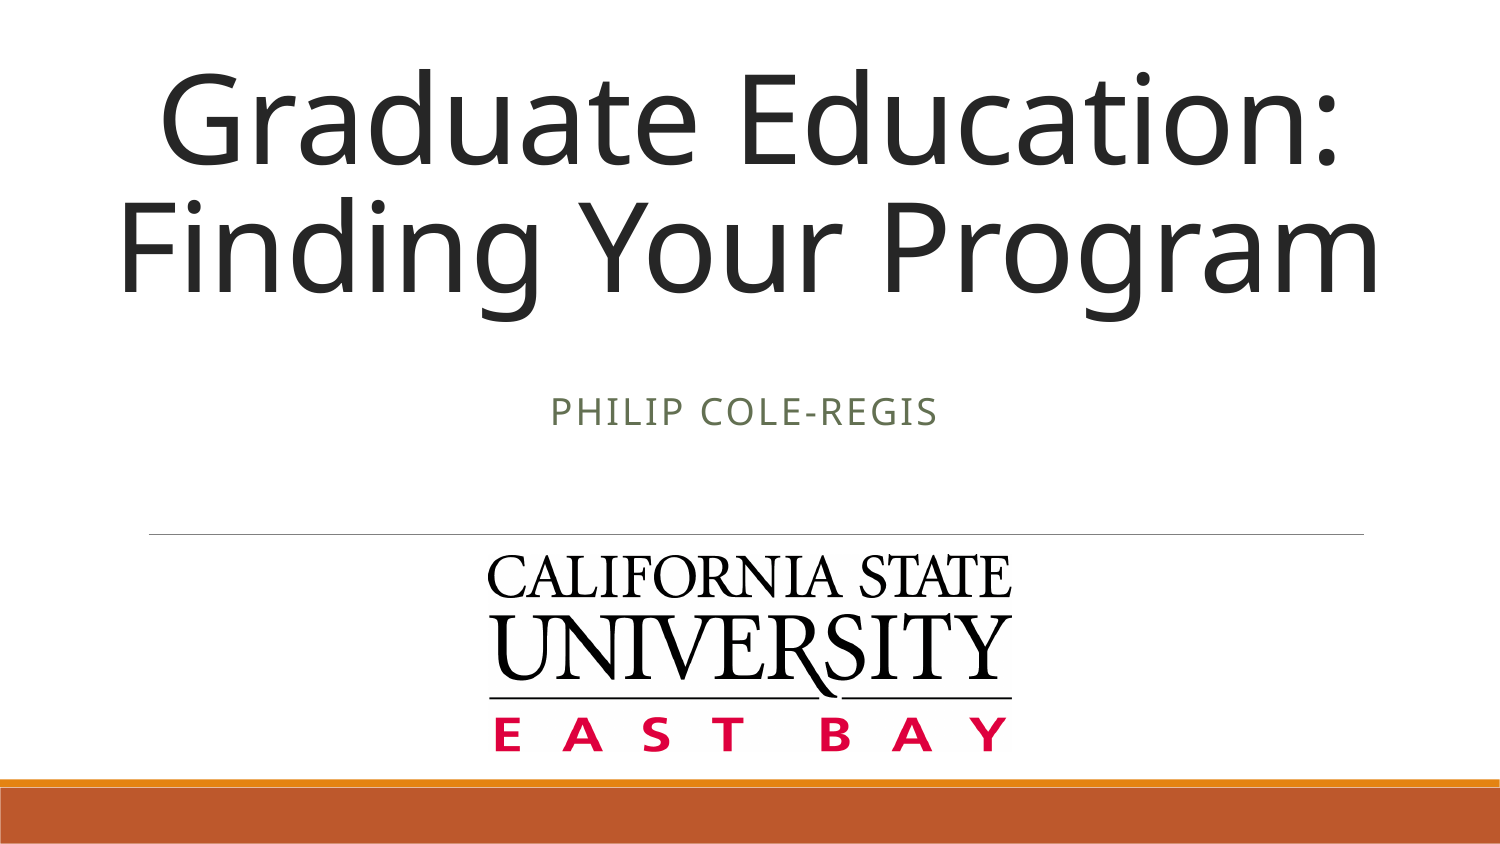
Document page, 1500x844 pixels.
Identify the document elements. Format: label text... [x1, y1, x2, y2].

subtitle Philip Cole-Regis [51, 378, 1449, 509]
picture [487, 553, 1013, 753]
title Graduate Education: Finding Your Program [51, 135, 1449, 333]
